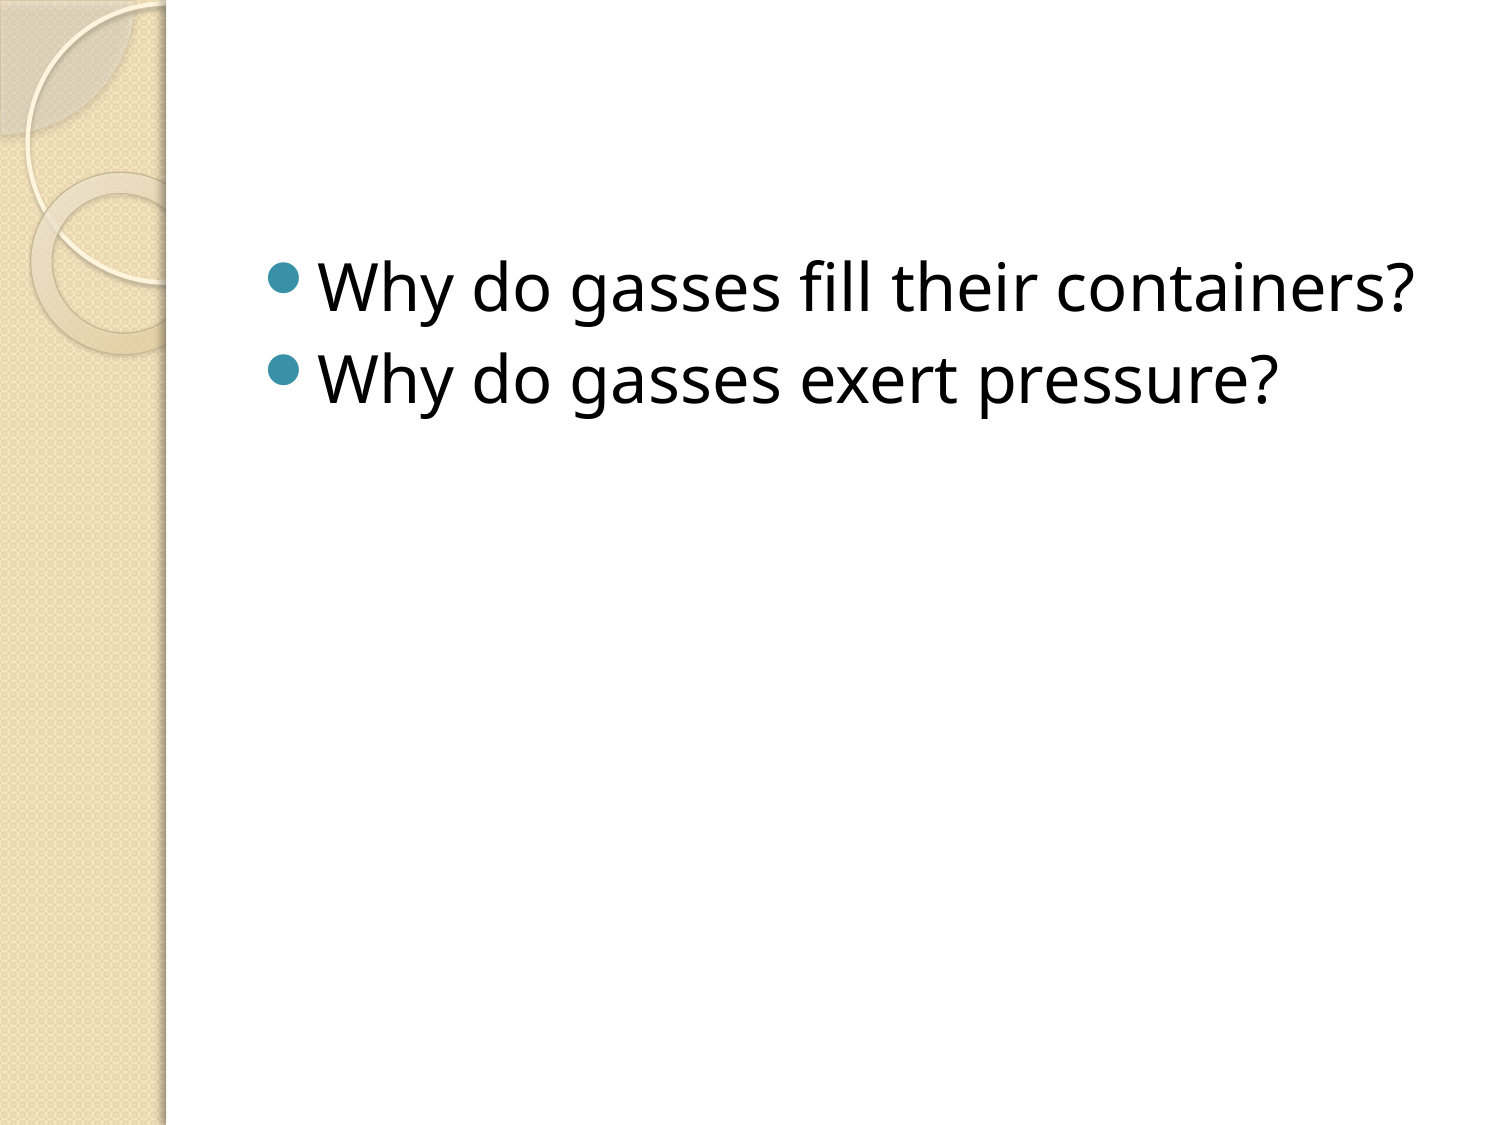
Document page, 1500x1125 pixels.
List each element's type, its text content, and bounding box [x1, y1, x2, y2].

list Why do gasses fill their containers? Why do gasses exert pressure? [235, 237, 1466, 1025]
